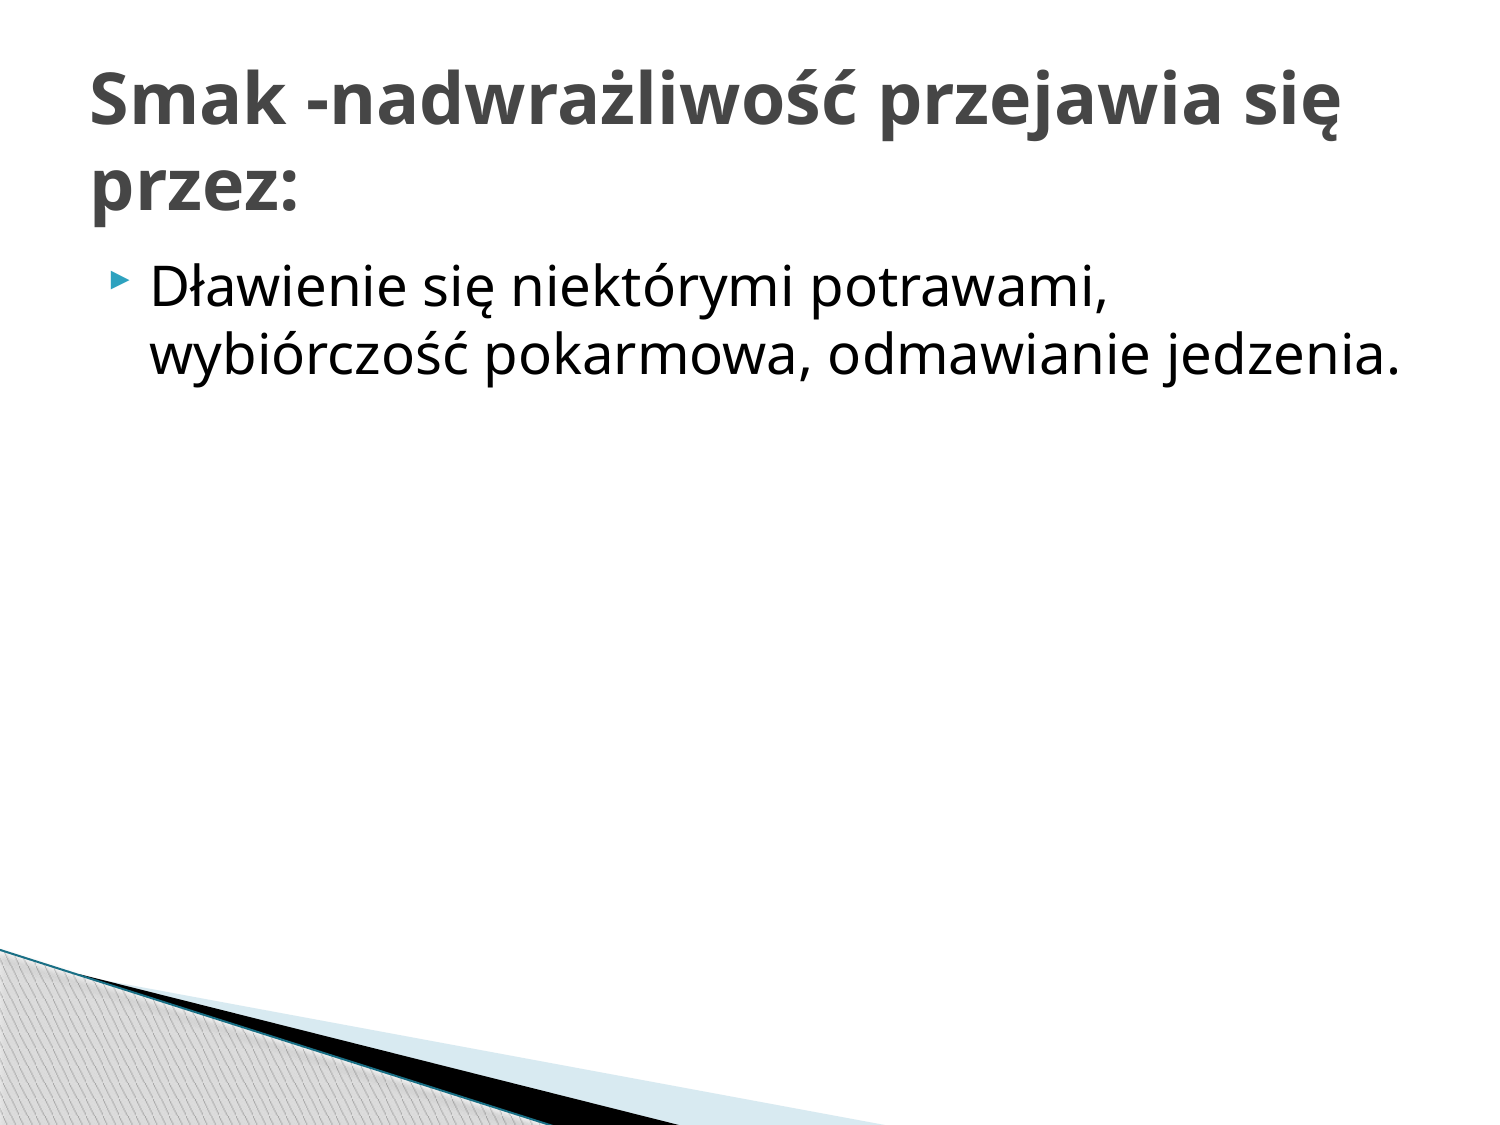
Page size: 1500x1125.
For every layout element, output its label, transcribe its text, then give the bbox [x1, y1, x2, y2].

list Dławienie się niektórymi potrawami, wybiórczość pokarmowa, odmawianie jedzenia. [75, 243, 1425, 986]
title Smak -nadwrażliwość przejawia się przez: [75, 45, 1425, 233]
